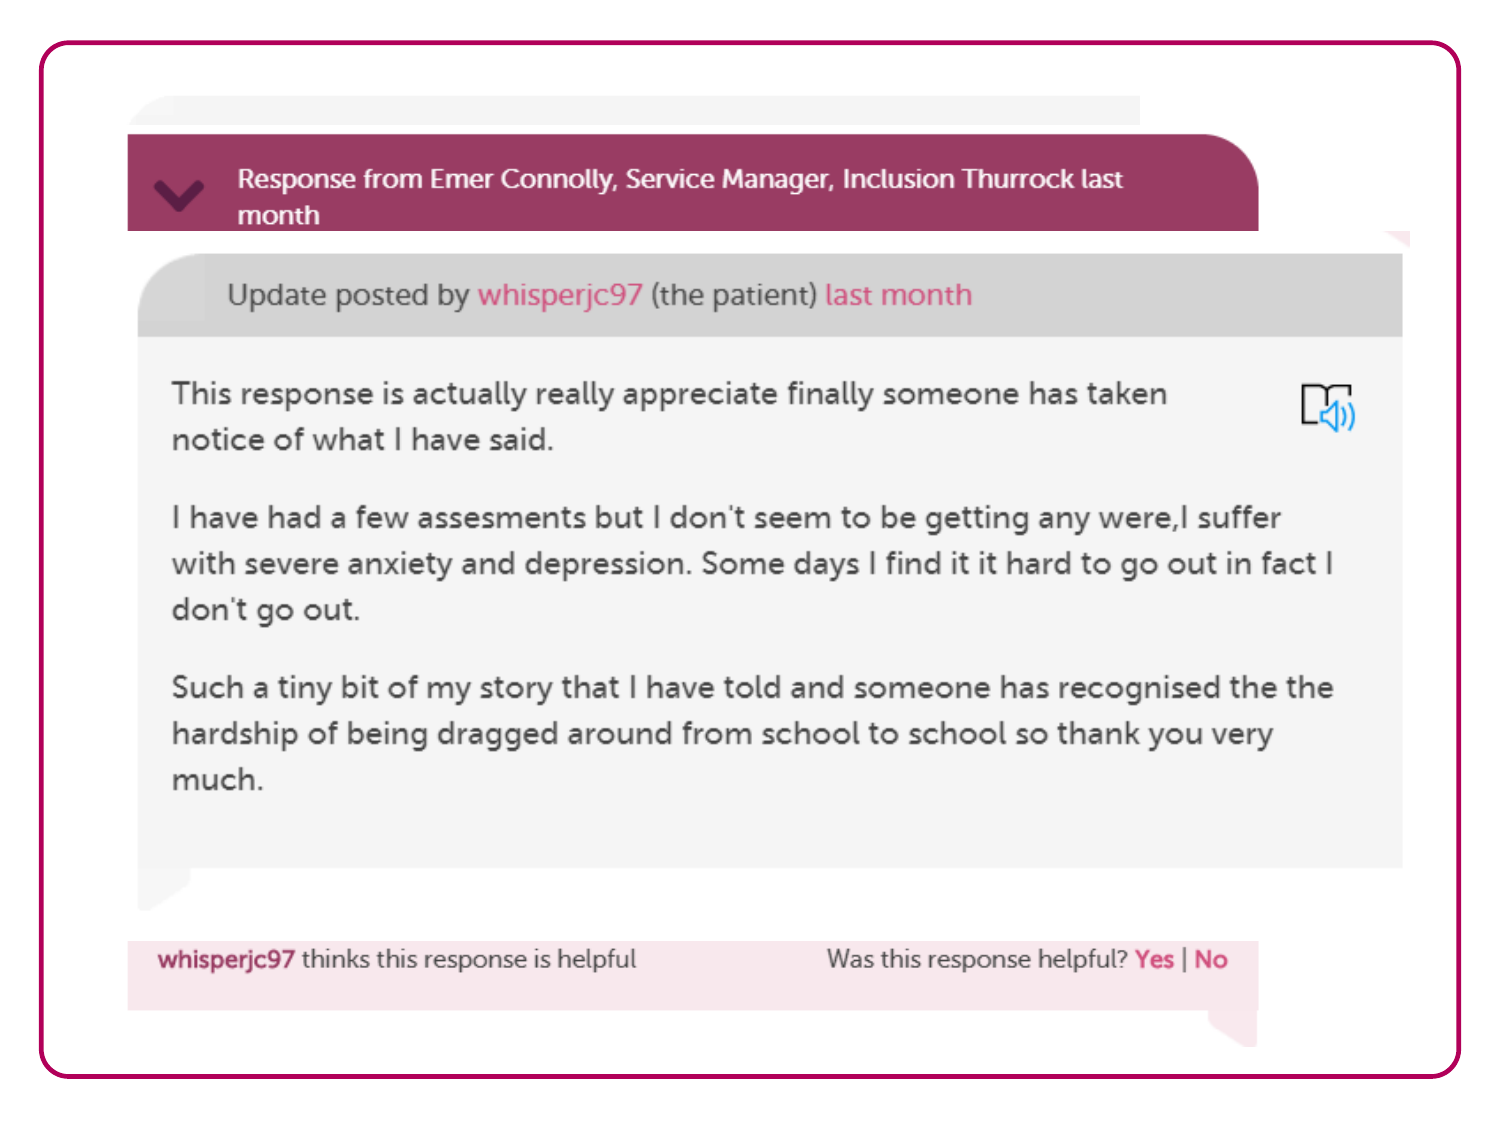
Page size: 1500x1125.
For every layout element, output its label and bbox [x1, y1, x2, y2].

picture [88, 78, 1410, 1047]
